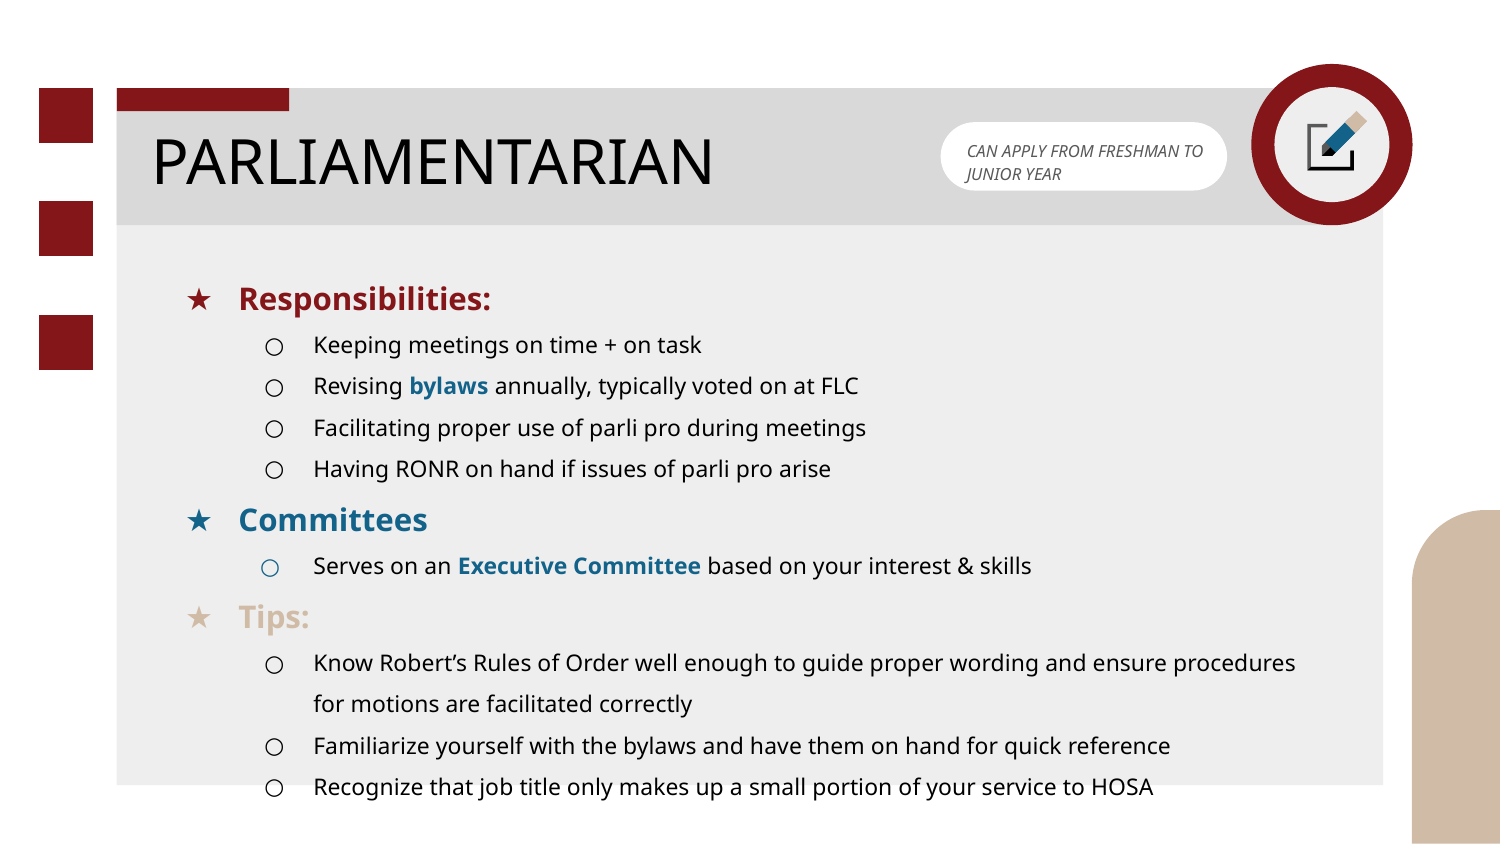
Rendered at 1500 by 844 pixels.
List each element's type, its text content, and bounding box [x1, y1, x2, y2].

text_box [1274, 87, 1390, 203]
title PARLIAMENTARIAN [136, 129, 930, 190]
list Responsibilities: Keeping meetings on time + on task Revising bylaws annually, typically voted on at FLC Facilitating proper use of parli pro during meetings Having RONR on hand if issues of parli pro arise Committees Serves on an Executive Committee based on your interest & skills Tips: Know Robert’s Rules of Order well enough to guide proper wording and ensure procedures for motions are facilitated correctly Familiarize yourself with the bylaws and have them on hand for quick reference Recognize that job title only makes up a small portion of your service to HOSA [148, 248, 1338, 813]
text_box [1307, 110, 1368, 171]
text_box CAN APPLY FROM FRESHMAN TO JUNIOR YEAR [951, 122, 1234, 199]
